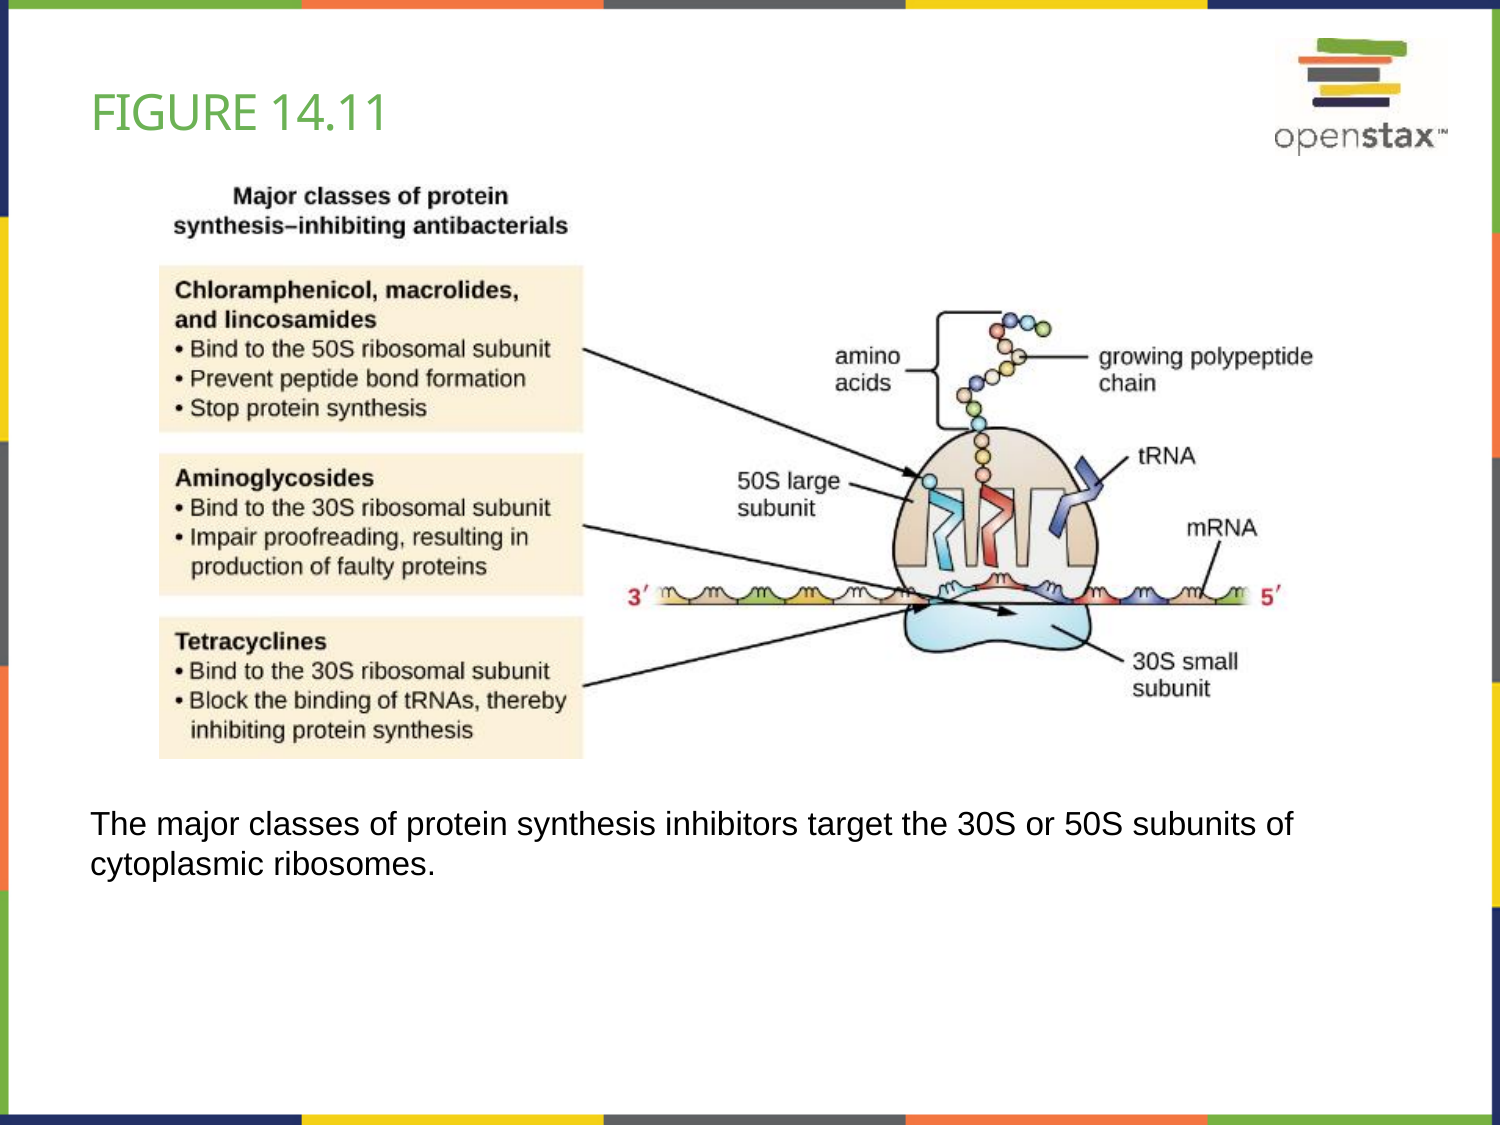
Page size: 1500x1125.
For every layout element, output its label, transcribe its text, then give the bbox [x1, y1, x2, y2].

list The major classes of protein synthesis inhibitors target the 30S or 50S subunits of cytoplasmic ribosomes. [75, 794, 1398, 986]
title Figure 14.11 [75, 39, 1274, 148]
picture [0, 0, 1500, 1125]
